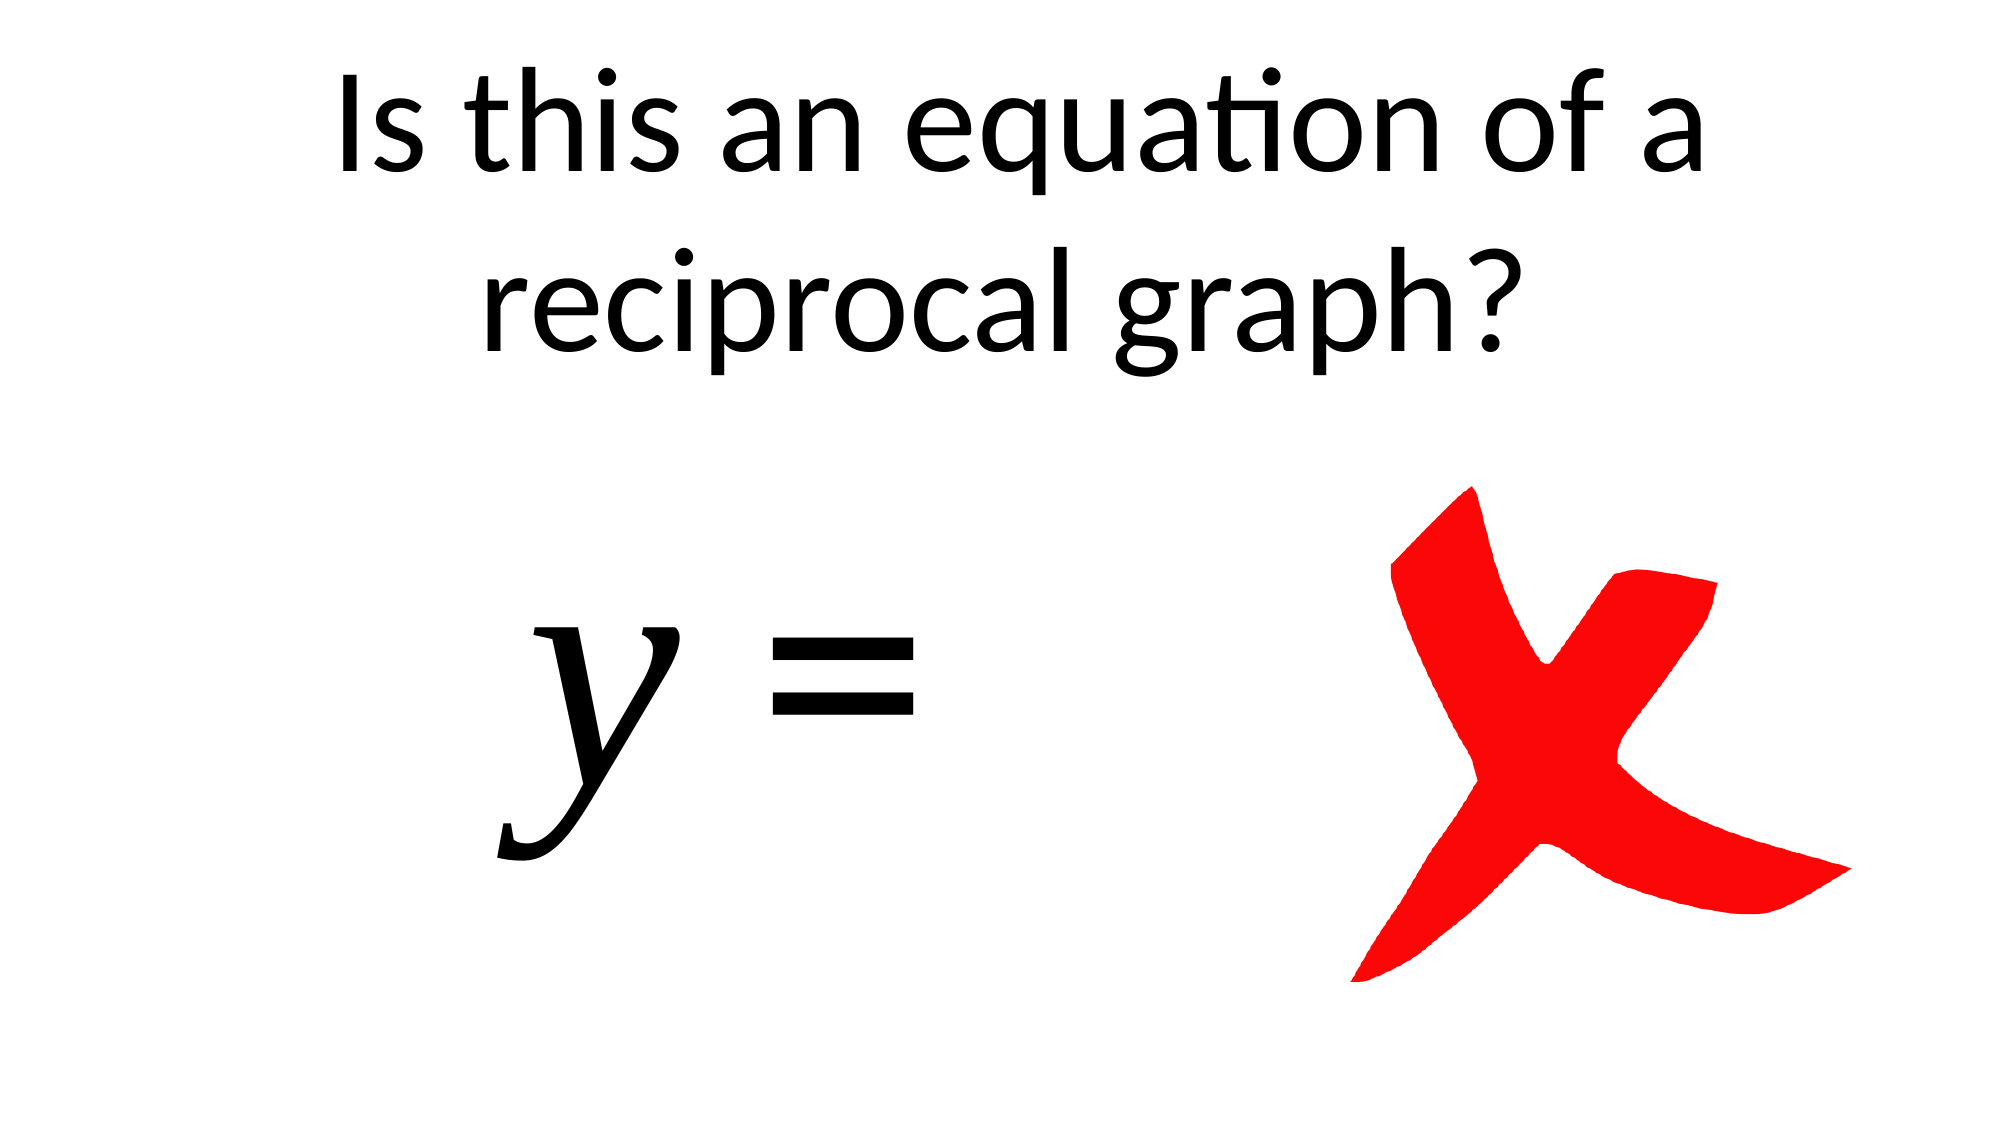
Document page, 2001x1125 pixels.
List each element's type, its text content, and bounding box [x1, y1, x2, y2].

text_box Is this an equation of a reciprocal graph? [52, 13, 1991, 389]
picture [1350, 486, 1852, 982]
